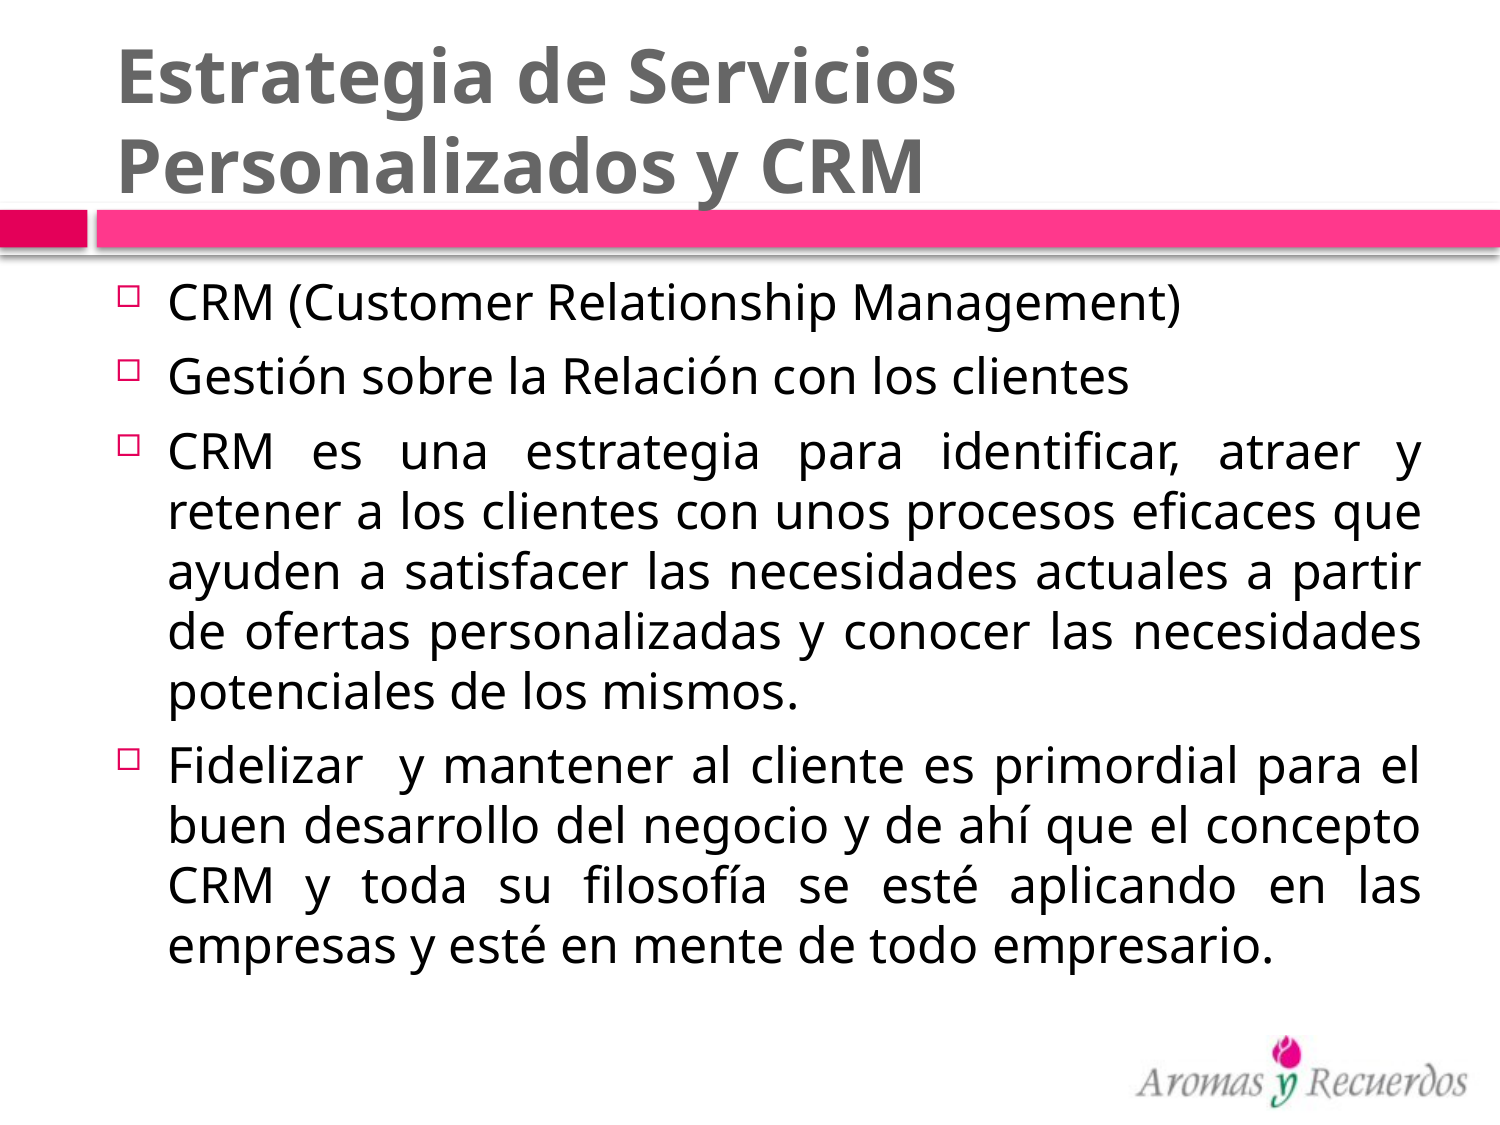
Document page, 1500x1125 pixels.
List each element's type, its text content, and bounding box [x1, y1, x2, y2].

title Estrategia de Servicios Personalizados y CRM [100, 37, 1439, 201]
picture [1107, 1035, 1500, 1125]
list CRM (Customer Relationship Management) Gestión sobre la Relación con los clientes CRM es una estrategia para identificar, atraer y retener a los clientes con unos procesos eficaces que ayuden a satisfacer las necesidades actuales a partir de ofertas personalizadas y conocer las necesidades potenciales de los mismos. Fidelizar y mantener al cliente es primordial para el buen desarrollo del negocio y de ahí que el concepto CRM y toda su filosofía se esté aplicando en las empresas y esté en mente de todo empresario. [100, 262, 1439, 1001]
